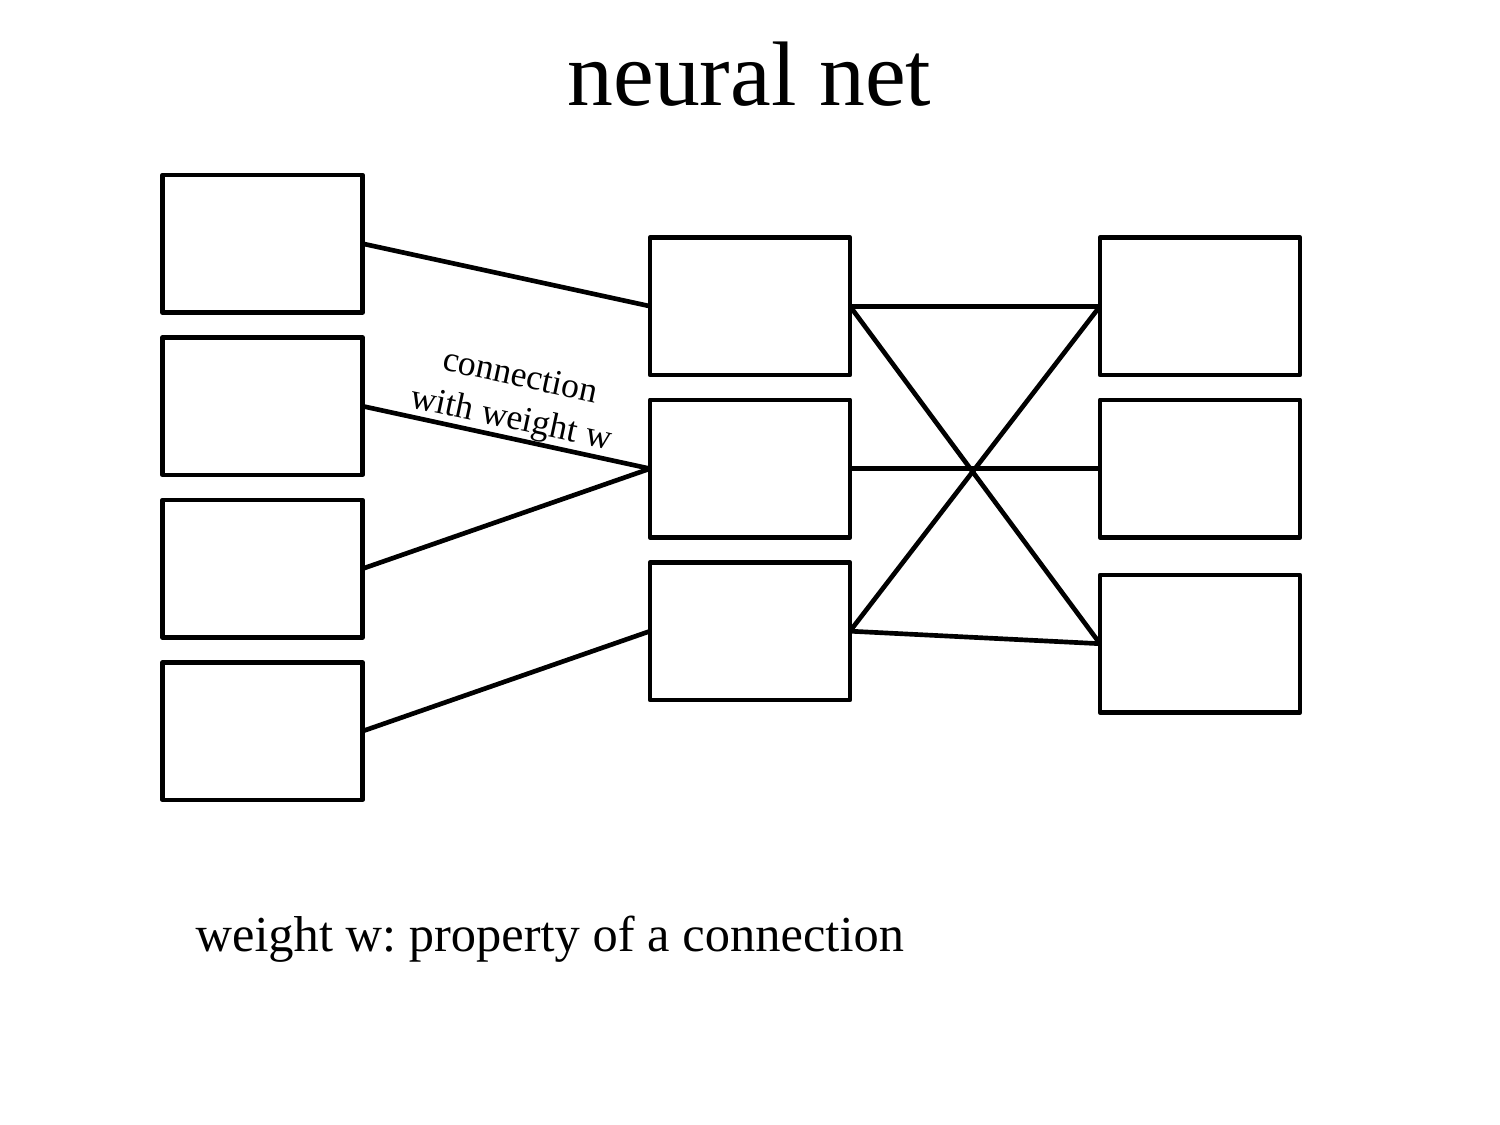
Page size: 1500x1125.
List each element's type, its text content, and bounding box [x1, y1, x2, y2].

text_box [362, 630, 651, 732]
text_box [648, 398, 843, 539]
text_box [849, 638, 1101, 644]
text_box weight w: property of a connection [150, 875, 950, 988]
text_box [849, 307, 1101, 632]
text_box [1098, 235, 1302, 377]
text_box [160, 173, 365, 314]
text_box [1105, 398, 1302, 539]
text_box [160, 335, 365, 477]
text_box [160, 660, 365, 802]
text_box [362, 405, 651, 468]
text_box [648, 560, 852, 702]
text_box connection with weight w [392, 315, 645, 404]
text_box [362, 243, 651, 307]
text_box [362, 468, 651, 569]
text_box [160, 498, 365, 639]
text_box neural net [0, 0, 1500, 138]
text_box [1098, 573, 1302, 714]
text_box [648, 235, 852, 377]
